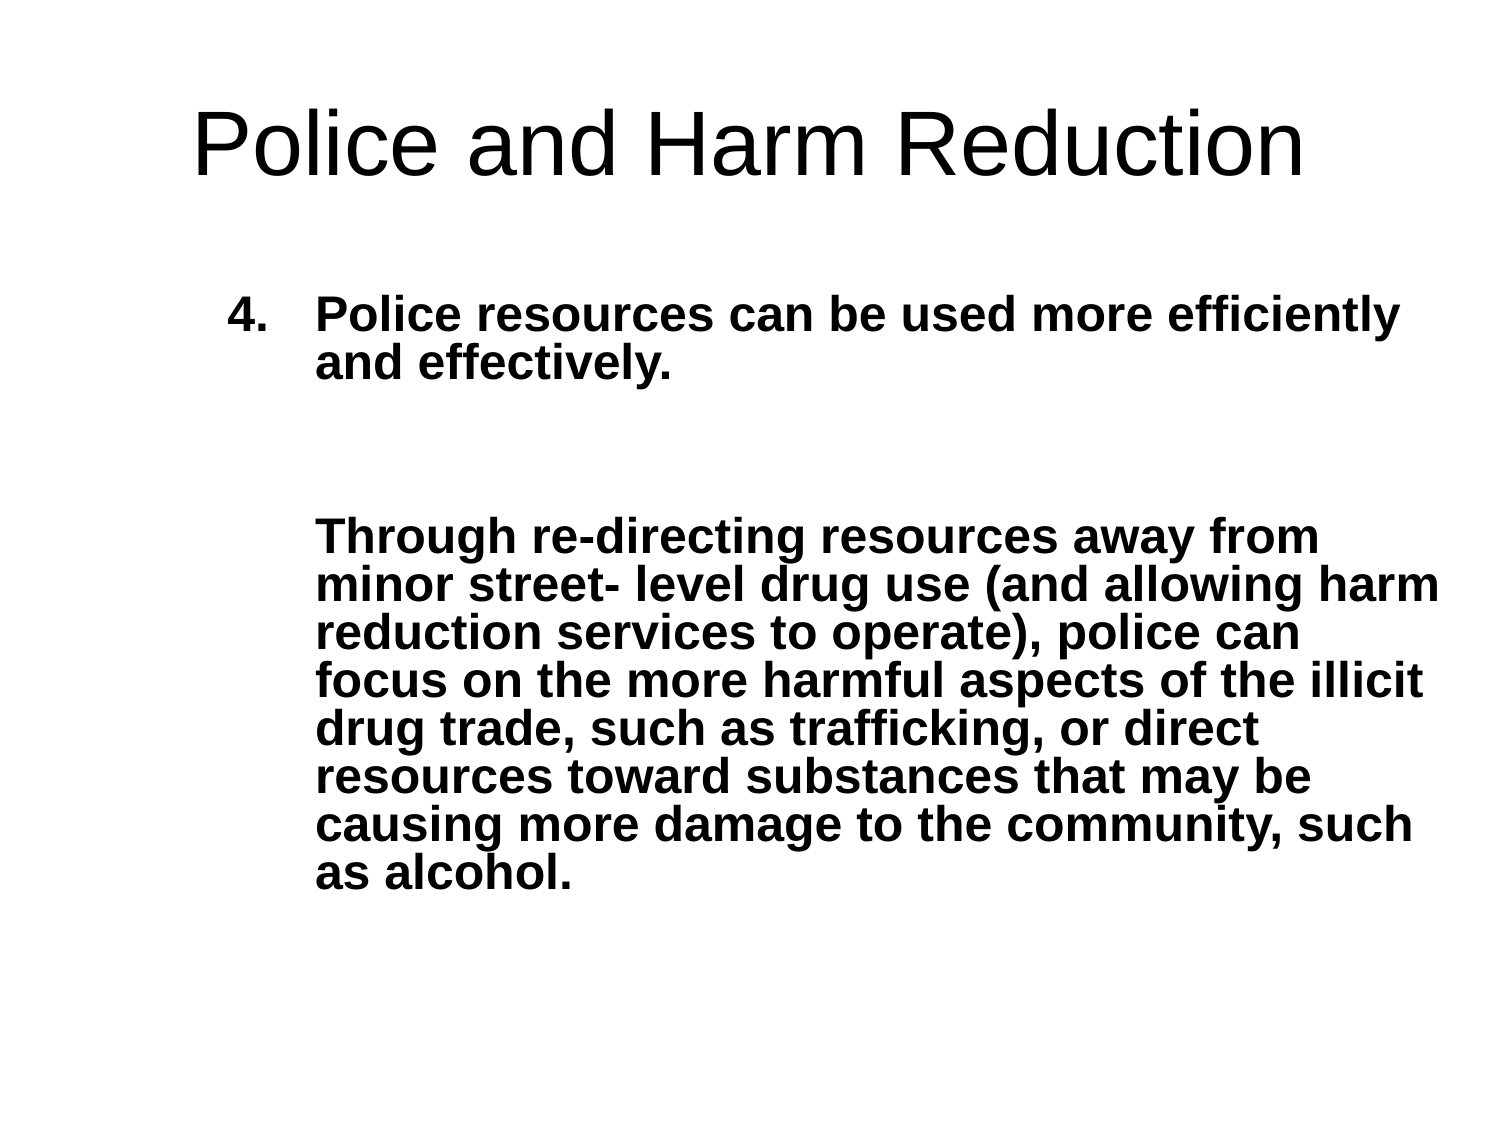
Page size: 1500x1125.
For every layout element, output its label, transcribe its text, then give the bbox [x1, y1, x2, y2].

list 4. Police resources can be used more efficiently and effectively. Through re-directing resources away from minor street- level drug use (and allowing harm reduction services to operate), police can focus on the more harmful aspects of the illicit drug trade, such as trafficking, or direct resources toward substances that may be causing more damage to the community, such as alcohol. [62, 187, 1463, 1000]
title Police and Harm Reduction [75, 45, 1425, 187]
